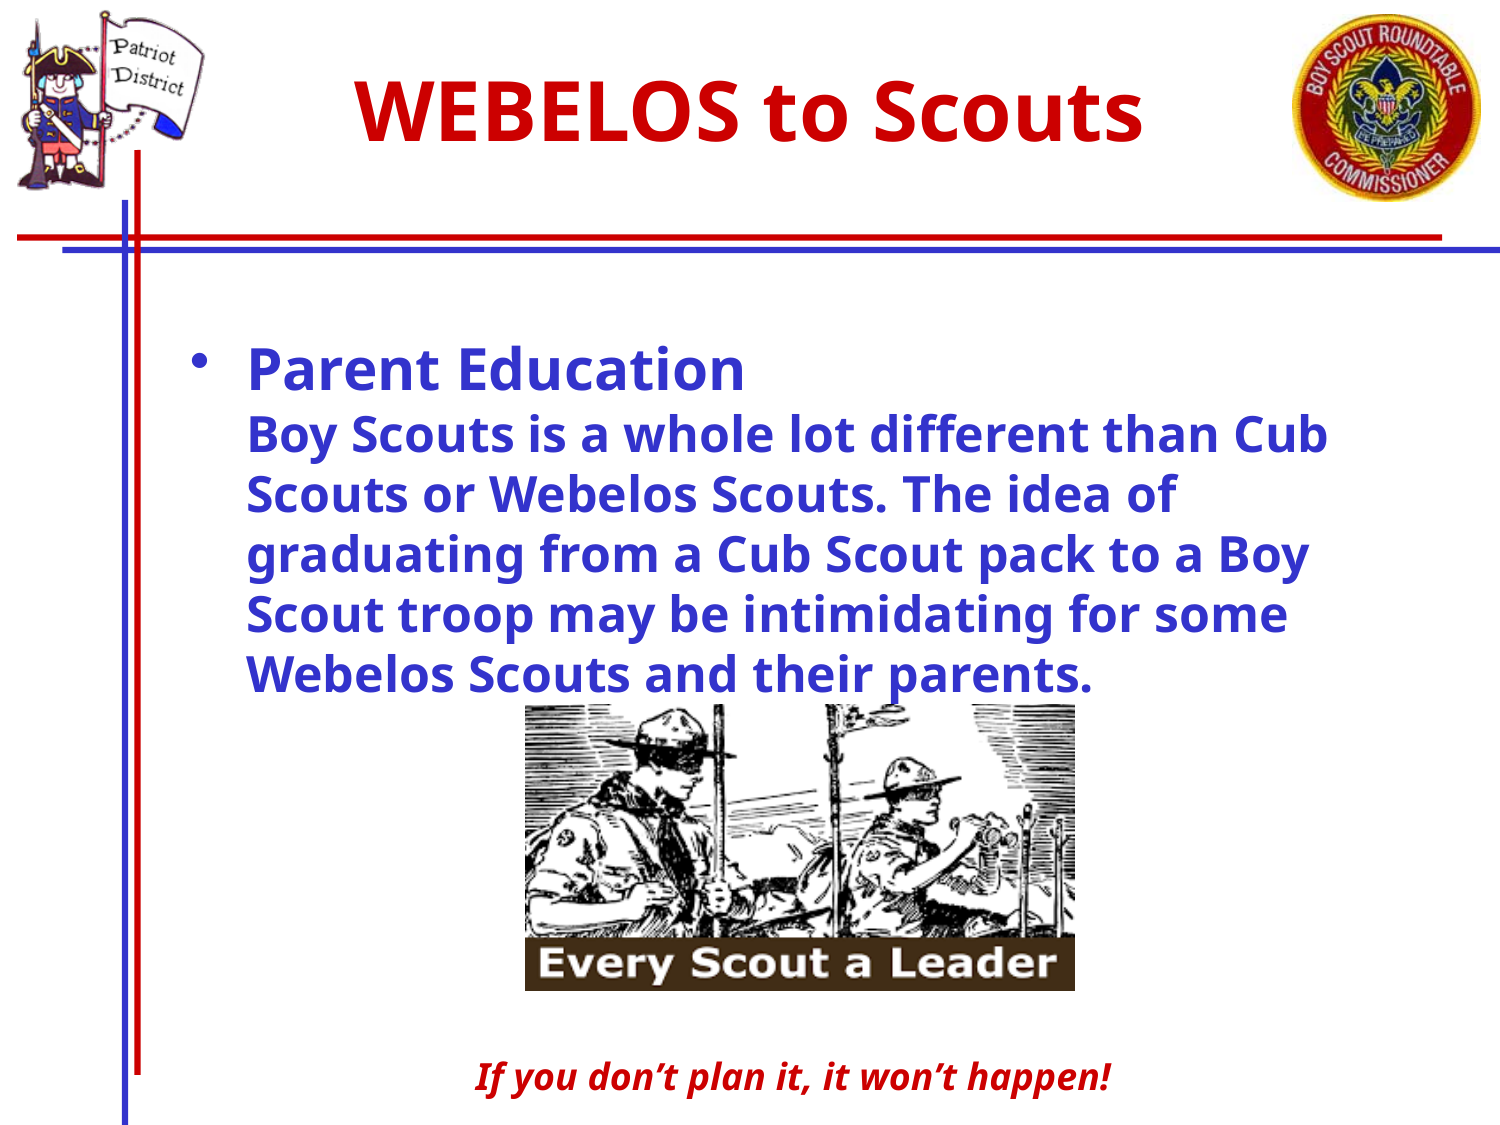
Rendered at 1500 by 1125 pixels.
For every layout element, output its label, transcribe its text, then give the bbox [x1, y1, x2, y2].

picture [3, 3, 217, 199]
list Parent Education Boy Scouts is a whole lot different than Cub Scouts or Webelos Scouts. The idea of graduating from a Cub Scout pack to a Boy Scout troop may be intimidating for some Webelos Scouts and their parents. [174, 324, 1463, 713]
title WEBELOS to Scouts [249, 14, 1251, 203]
picture [1292, 14, 1481, 202]
picture [524, 703, 1076, 991]
